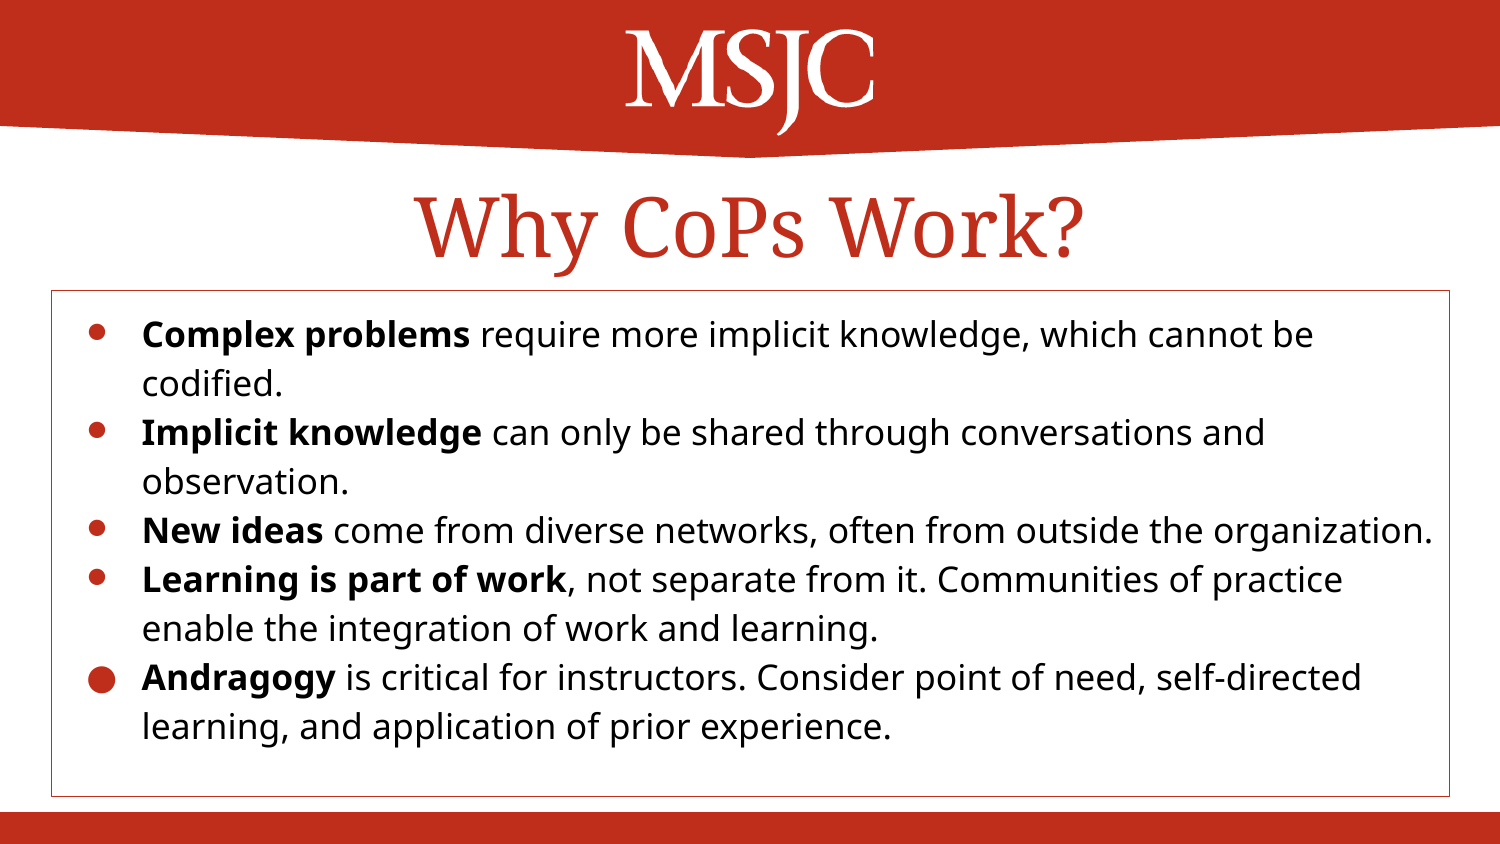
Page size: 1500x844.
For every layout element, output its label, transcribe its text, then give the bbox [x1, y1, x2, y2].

subtitle Complex problems require more implicit knowledge, which cannot be codified. Implicit knowledge can only be shared through conversations and observation. New ideas come from diverse networks, often from outside the organization. Learning is part of work, not separate from it. Communities of practice enable the integration of work and learning. Andragogy is critical for instructors. Consider point of need, self-directed learning, and application of prior experience. [51, 290, 1450, 797]
text_box [0, 812, 1500, 844]
text_box [773, 126, 1500, 158]
title Why CoPs Work? [0, 158, 1500, 291]
text_box [0, 126, 727, 158]
picture [625, 29, 875, 137]
text_box [0, 0, 1500, 158]
text_box [0, 291, 1500, 812]
